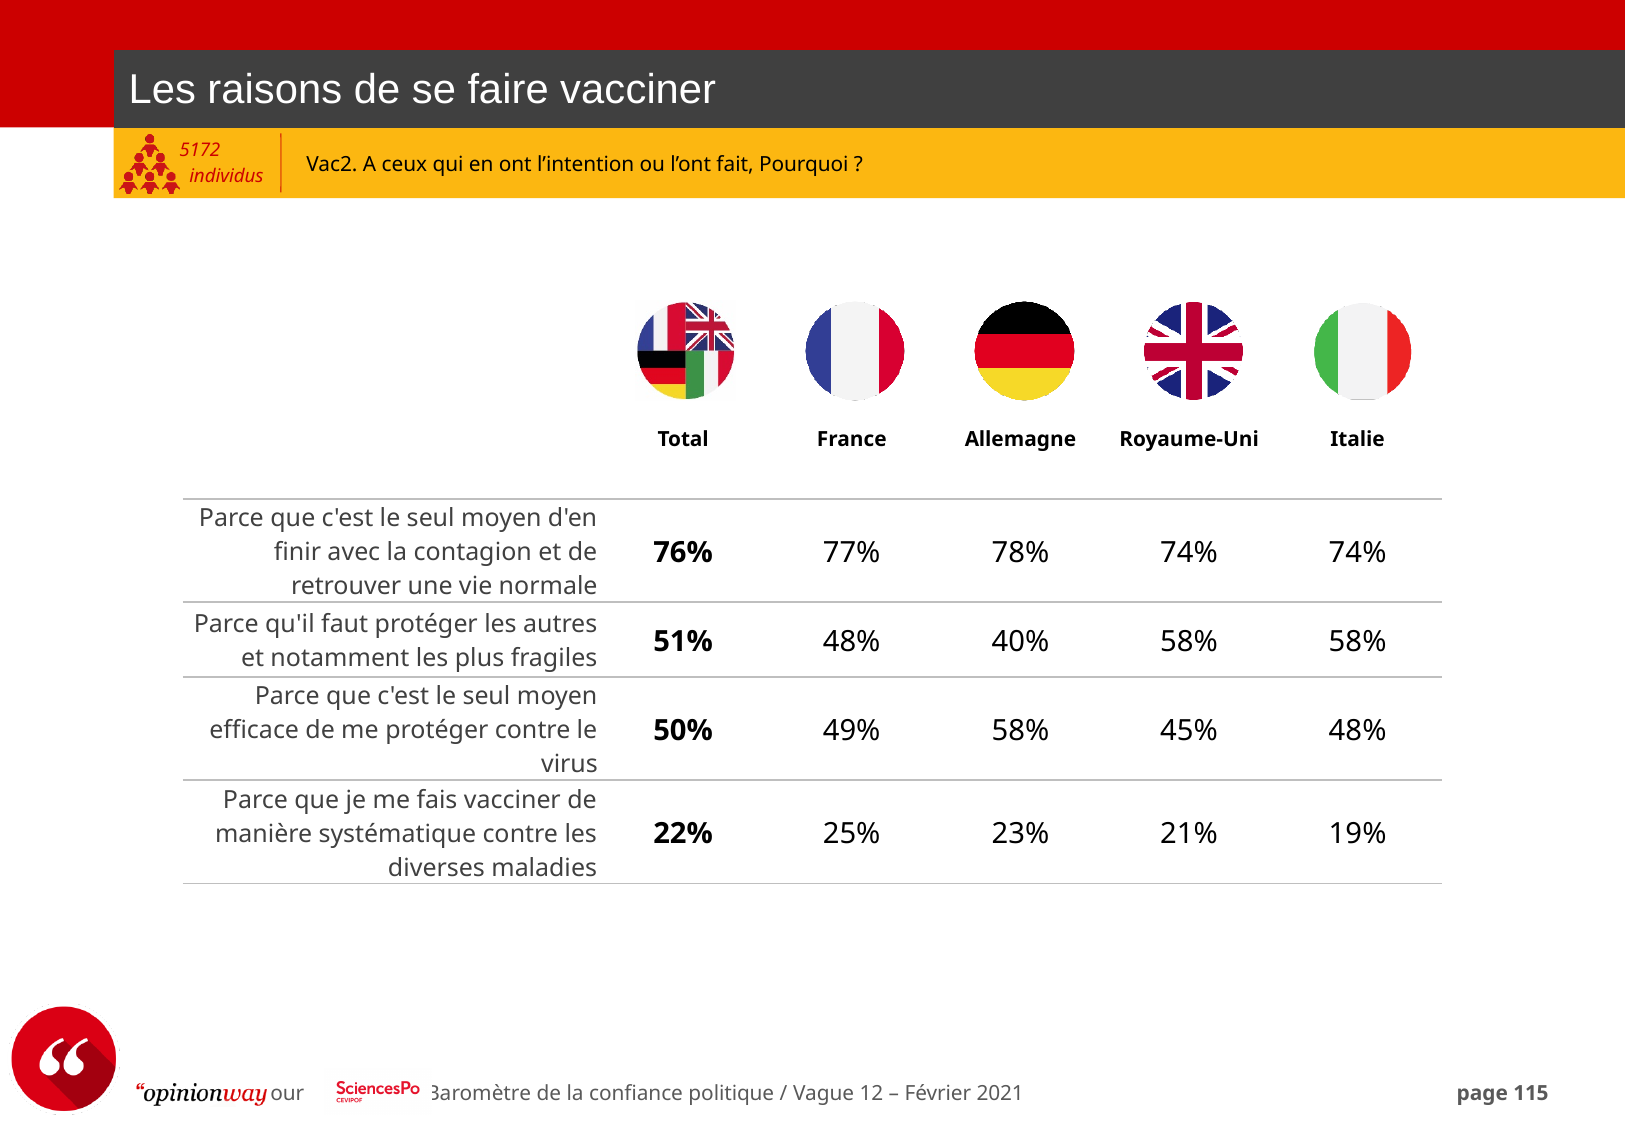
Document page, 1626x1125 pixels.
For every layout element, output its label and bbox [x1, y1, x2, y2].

picture [1311, 301, 1413, 401]
text_box [119, 134, 281, 194]
table_cell [183, 500, 1442, 601]
table_cell [183, 781, 1442, 883]
text_box [291, 128, 1602, 197]
picture [804, 300, 906, 402]
picture [324, 1068, 432, 1115]
table_header [114, 50, 1625, 128]
picture [634, 300, 736, 402]
picture [1142, 300, 1244, 402]
table_cell [183, 678, 1442, 779]
table_header [183, 376, 1442, 498]
picture [7, 1002, 271, 1115]
table_cell [183, 603, 1442, 676]
picture [973, 300, 1075, 402]
